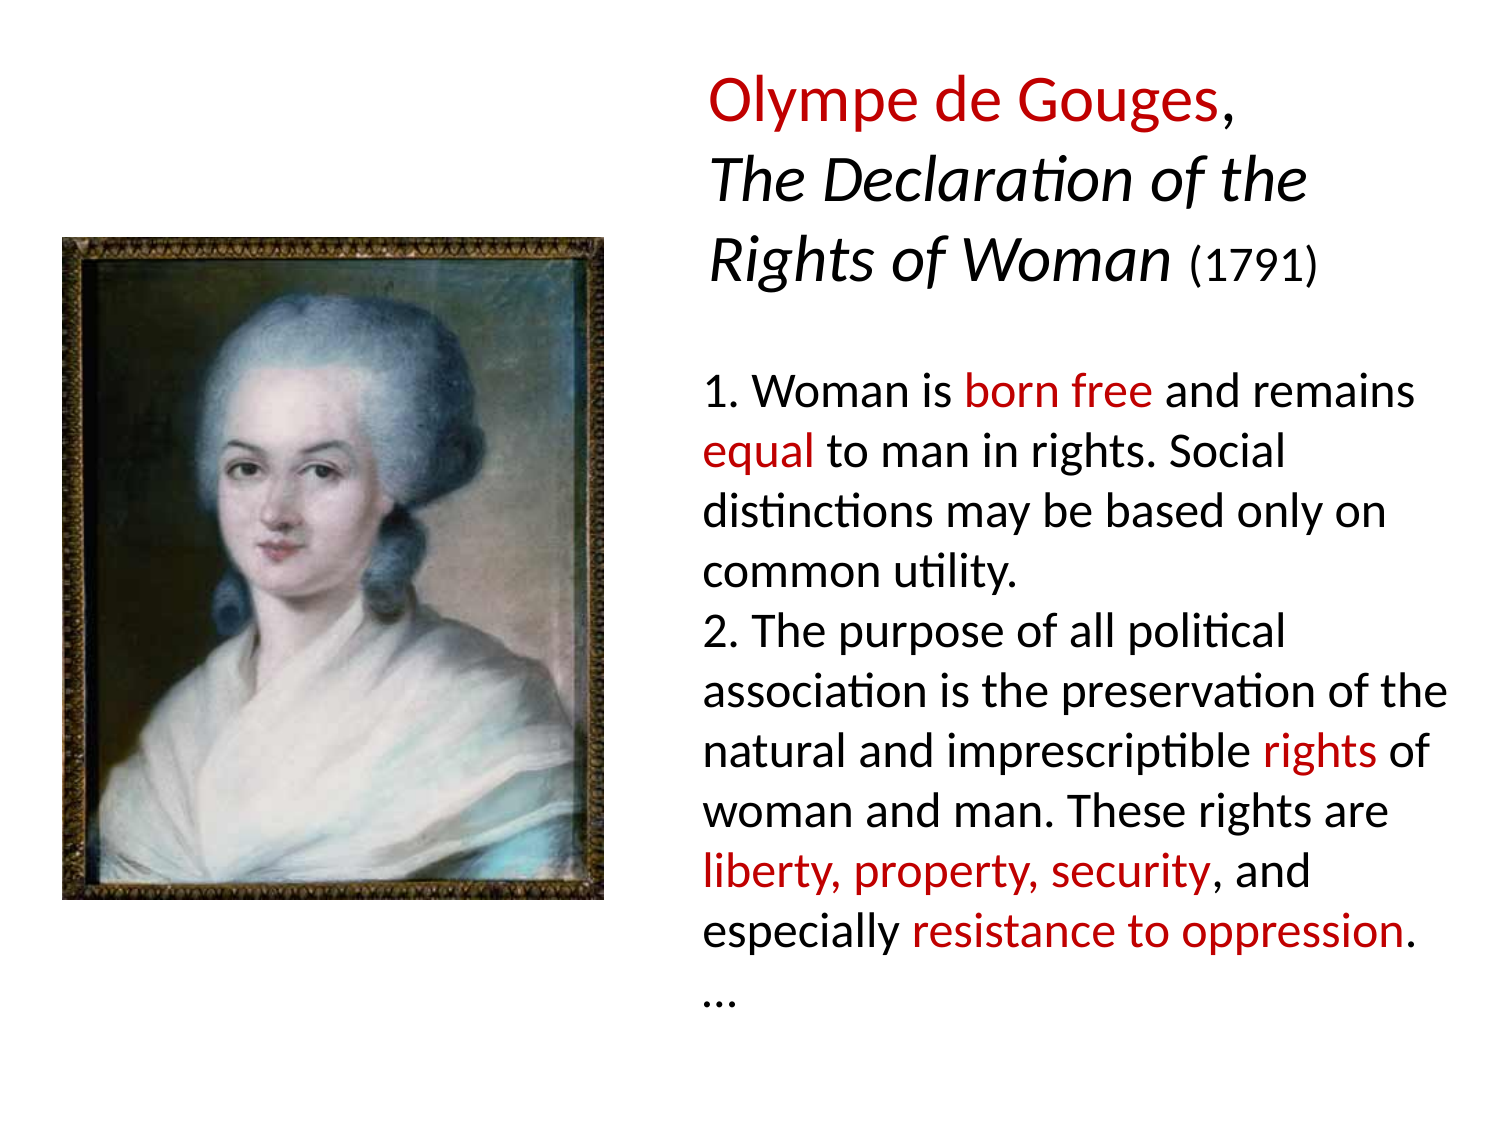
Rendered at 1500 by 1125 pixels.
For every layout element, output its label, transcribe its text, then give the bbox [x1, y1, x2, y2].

picture [62, 237, 604, 901]
text_box 1. Woman is born free and remains equal to man in rights. Social distinctions may be based only on common utility. 2. The purpose of all political association is the preservation of the natural and imprescriptible rights of woman and man. These rights are liberty, property, security, and especially resistance to oppression. … [687, 349, 1487, 1025]
title Olympe de Gouges, The Declaration of the Rights of Woman (1791) [693, 24, 1425, 325]
